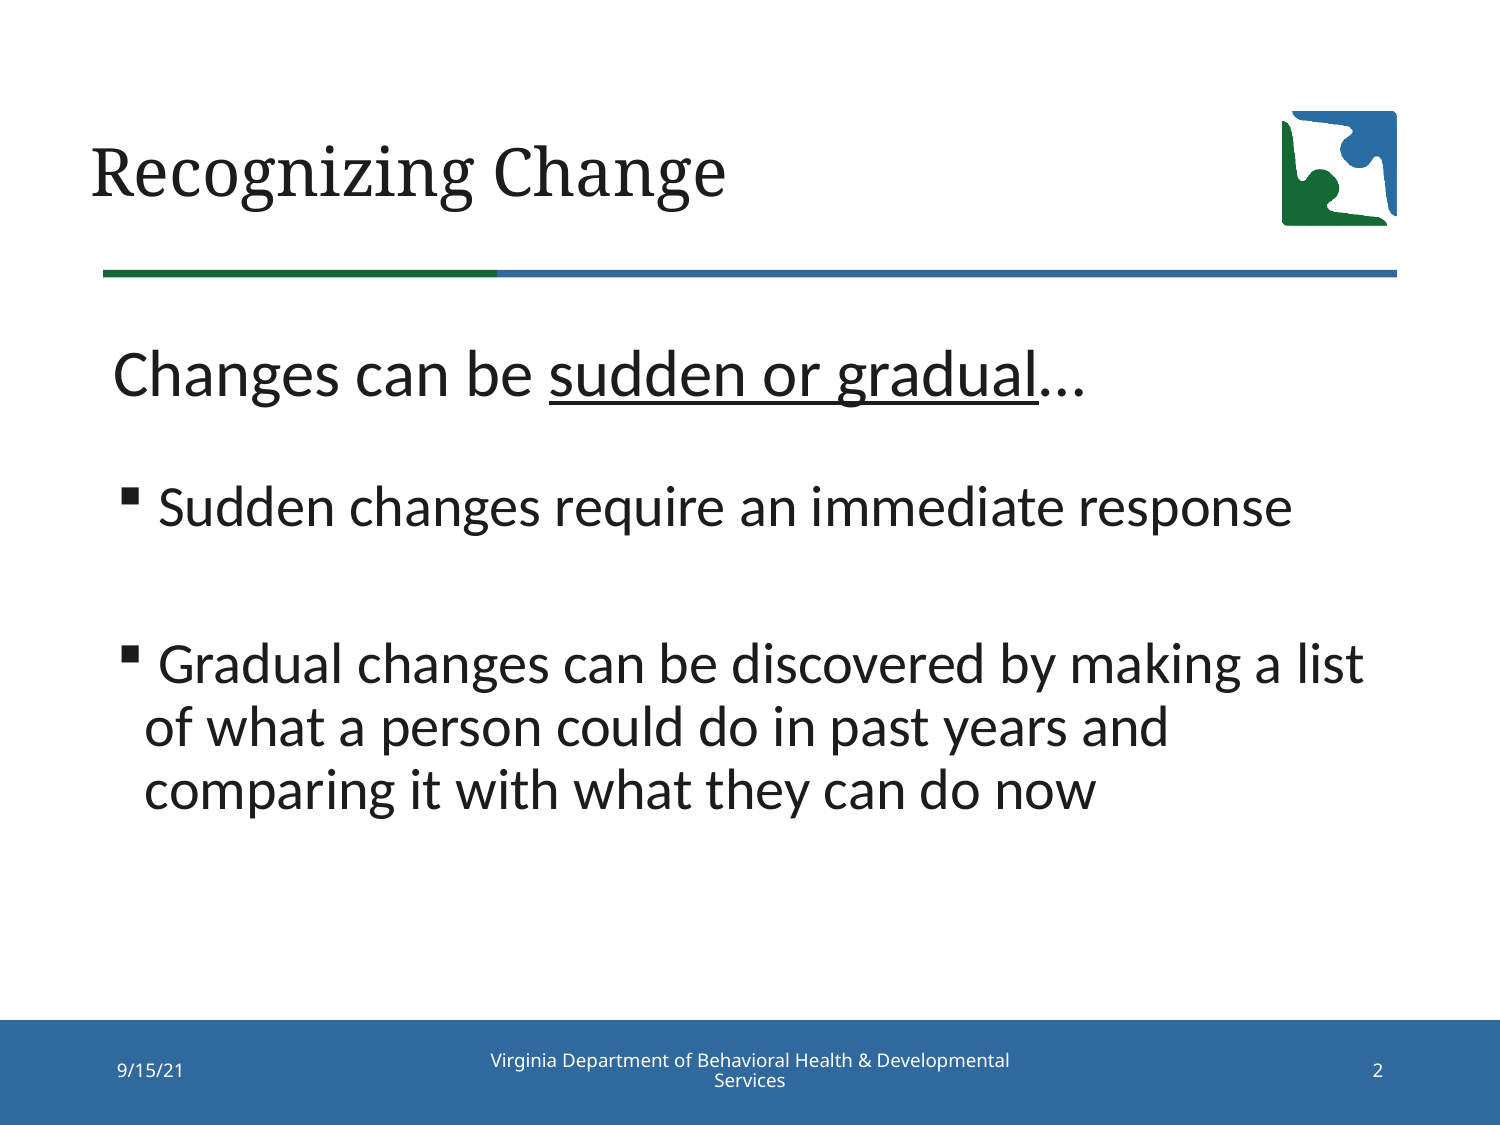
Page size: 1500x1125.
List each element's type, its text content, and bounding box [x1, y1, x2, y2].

list 2 [1060, 1041, 1399, 1103]
text_box Changes can be sudden or gradual… [98, 322, 1101, 418]
text_box Recognizing Change [75, 121, 744, 217]
list 9/15/21 [101, 1041, 441, 1103]
picture [1282, 111, 1397, 226]
list Sudden changes require an immediate response Gradual changes can be discovered by making a list of what a person could do in past years and comparing it with what they can do now [101, 468, 1399, 950]
list Virginia Department of Behavioral Health & Developmental Services [441, 1041, 1060, 1103]
